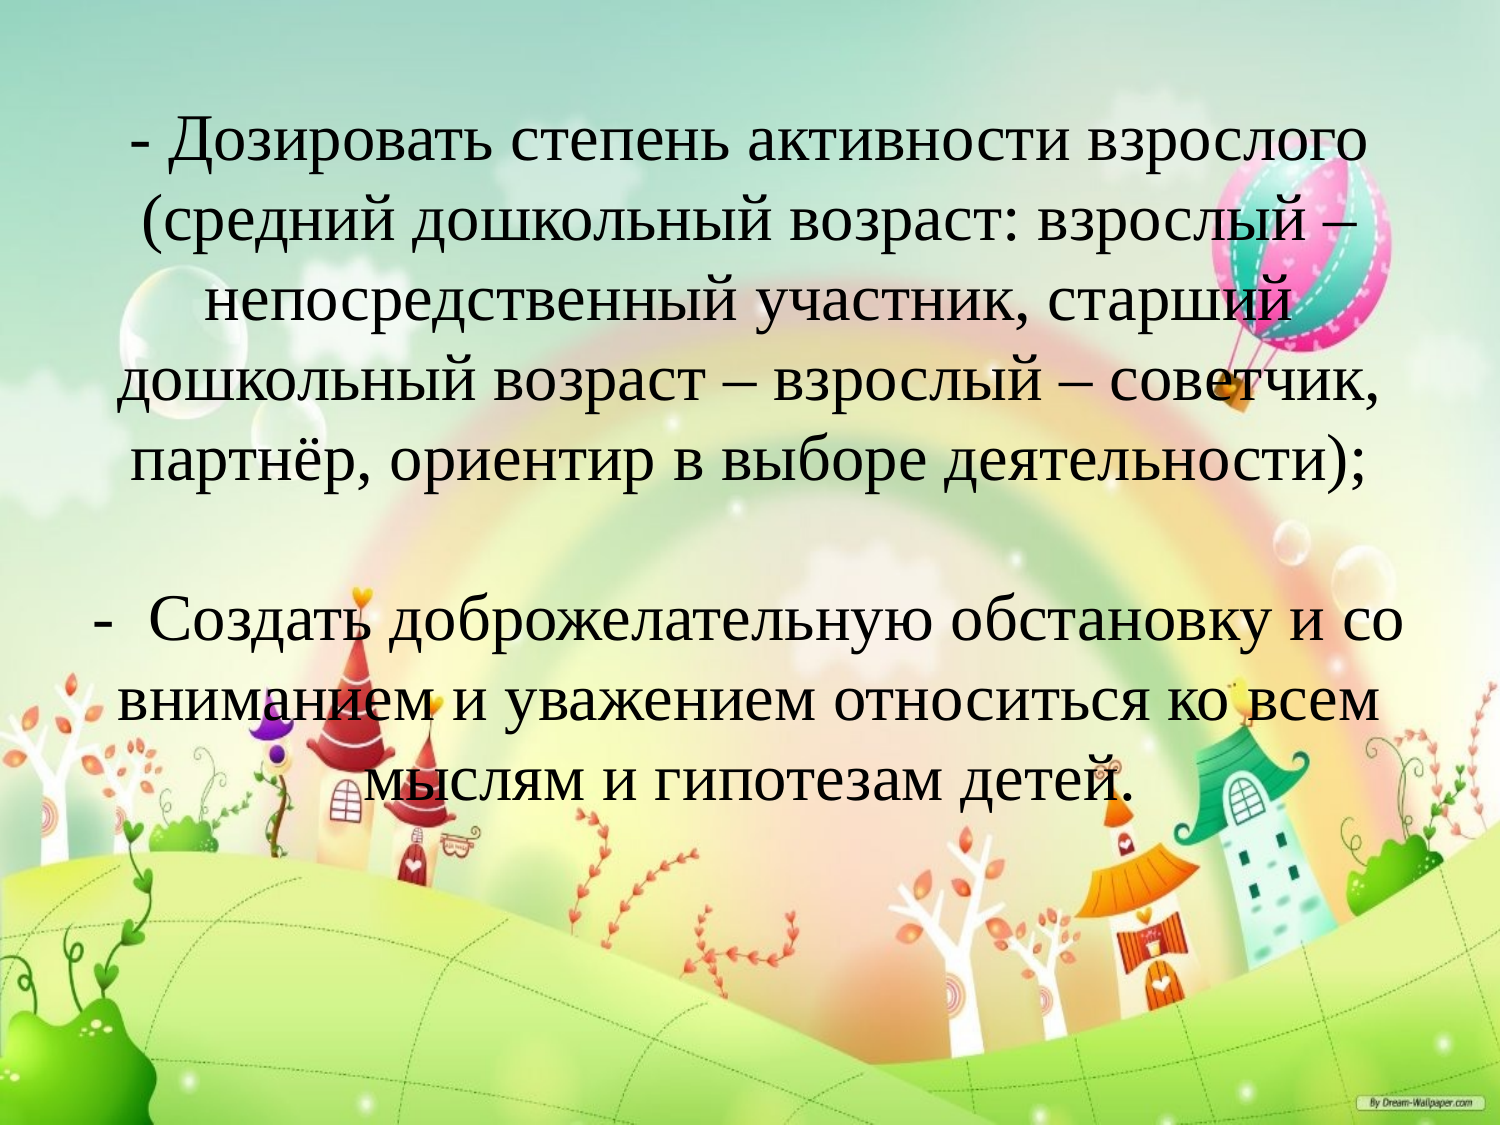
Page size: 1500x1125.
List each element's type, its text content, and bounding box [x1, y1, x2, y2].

picture [0, 0, 1500, 1125]
title - Дозировать степень активности взрослого (средний дошкольный возраст: взрослый – непосредственный участник, старший дошкольный возраст – взрослый – советчик, партнёр, ориентир в выборе деятельности); - Создать доброжелательную обстановку и со вниманием и уважением относиться ко всем мыслям и гипотезам детей. [75, 45, 1425, 863]
